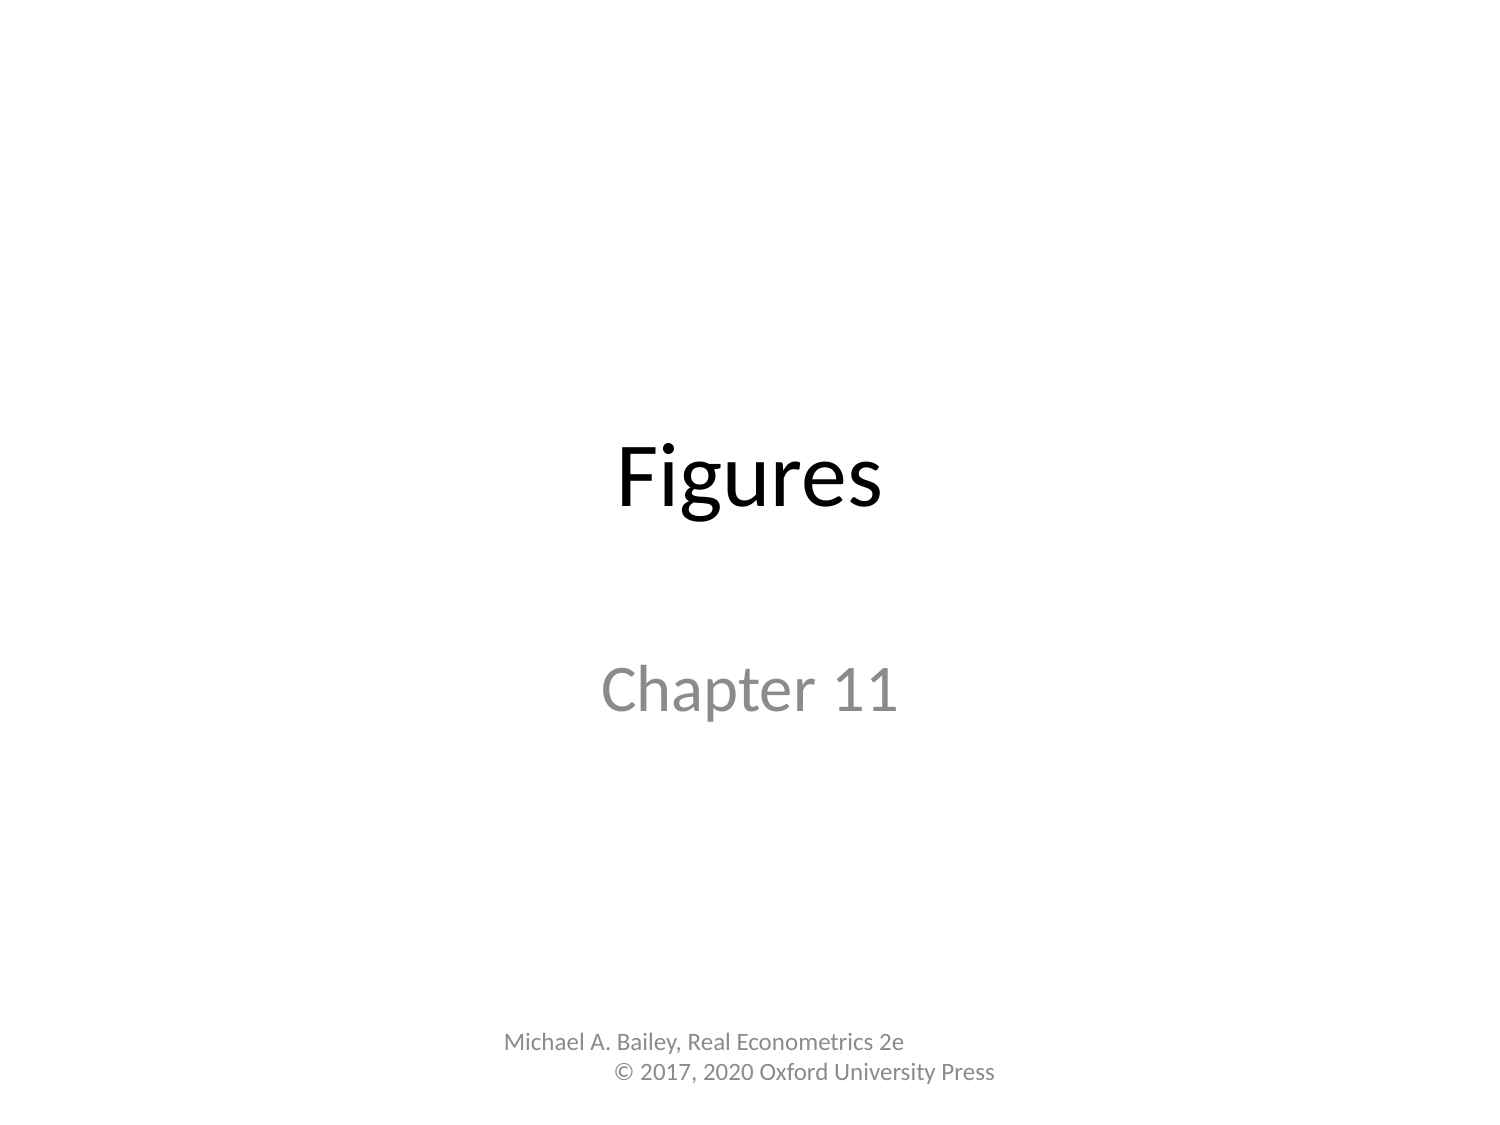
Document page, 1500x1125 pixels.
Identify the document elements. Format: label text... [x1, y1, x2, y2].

title Figures [112, 349, 1388, 591]
subtitle Chapter 11 [225, 637, 1275, 925]
footer Michael A. Bailey, Real Econometrics 2e © 2017, 2020 Oxford University Press [487, 1025, 1025, 1085]
